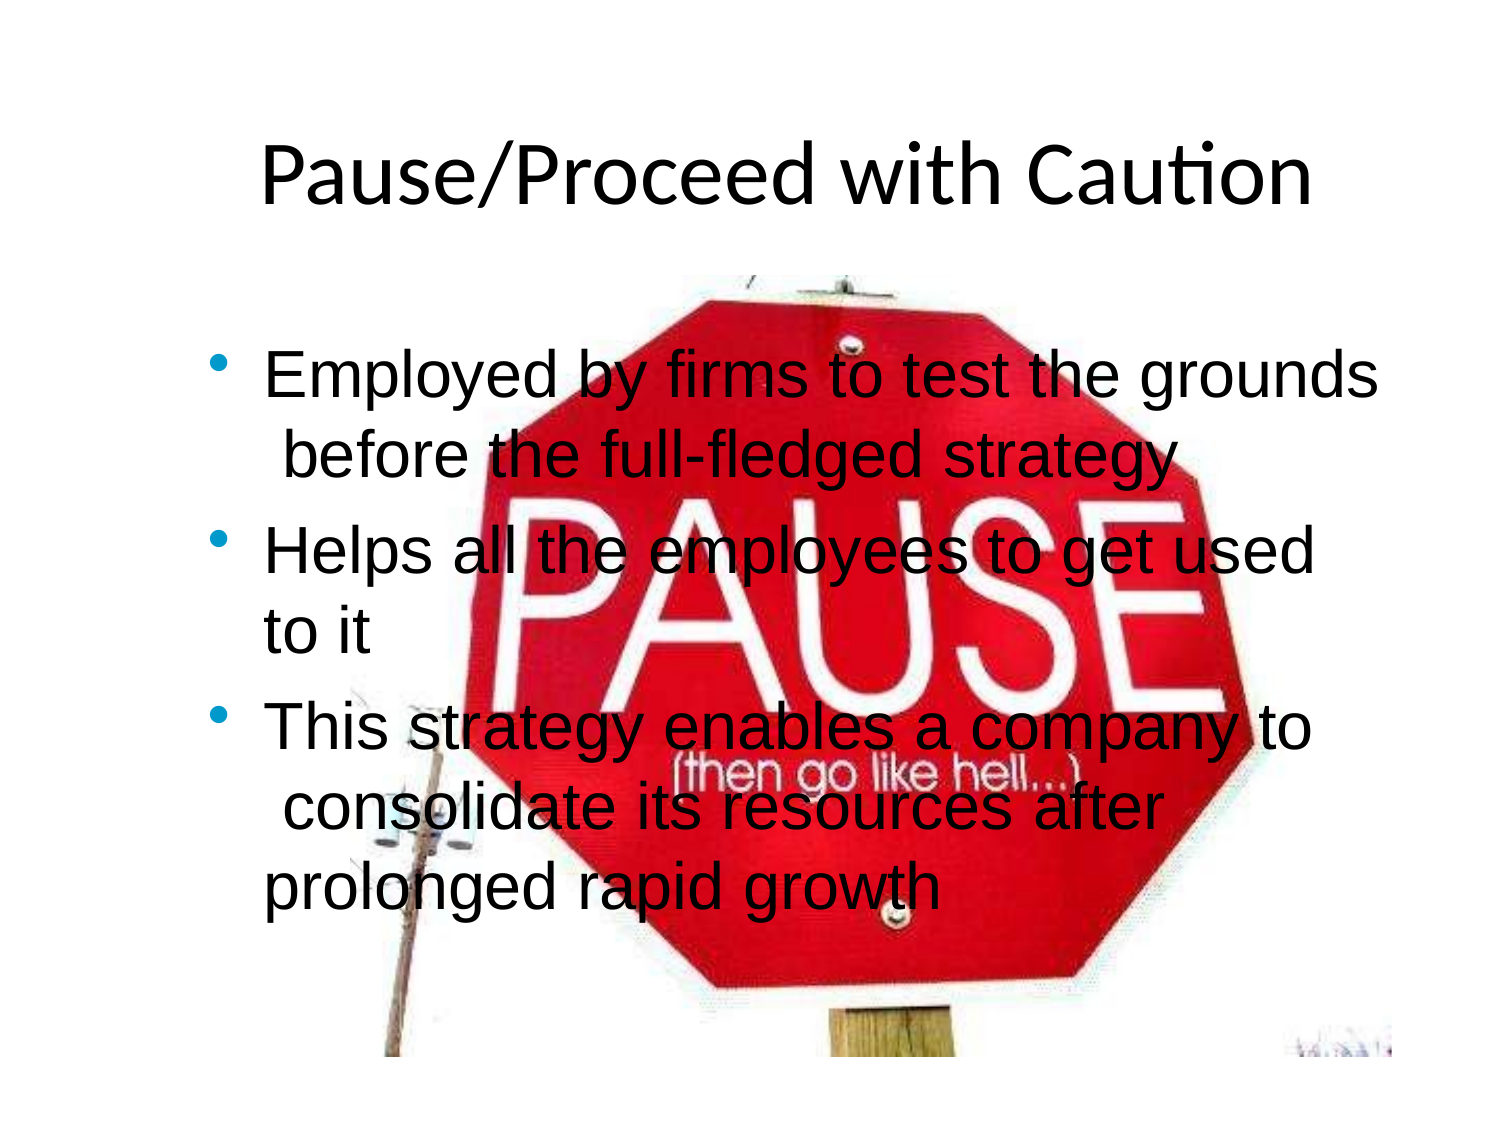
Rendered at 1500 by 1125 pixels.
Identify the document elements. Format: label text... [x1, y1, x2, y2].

text_box [350, 923, 1392, 1057]
text_box Employed by firms to test the grounds before the full-fledged strategy Helps all the employees to get used to it This strategy enables a company to consolidate its resources after prolonged rapid growth [205, 328, 1447, 923]
title Pause/Proceed with Caution [205, 71, 1368, 262]
text_box [350, 275, 1392, 328]
